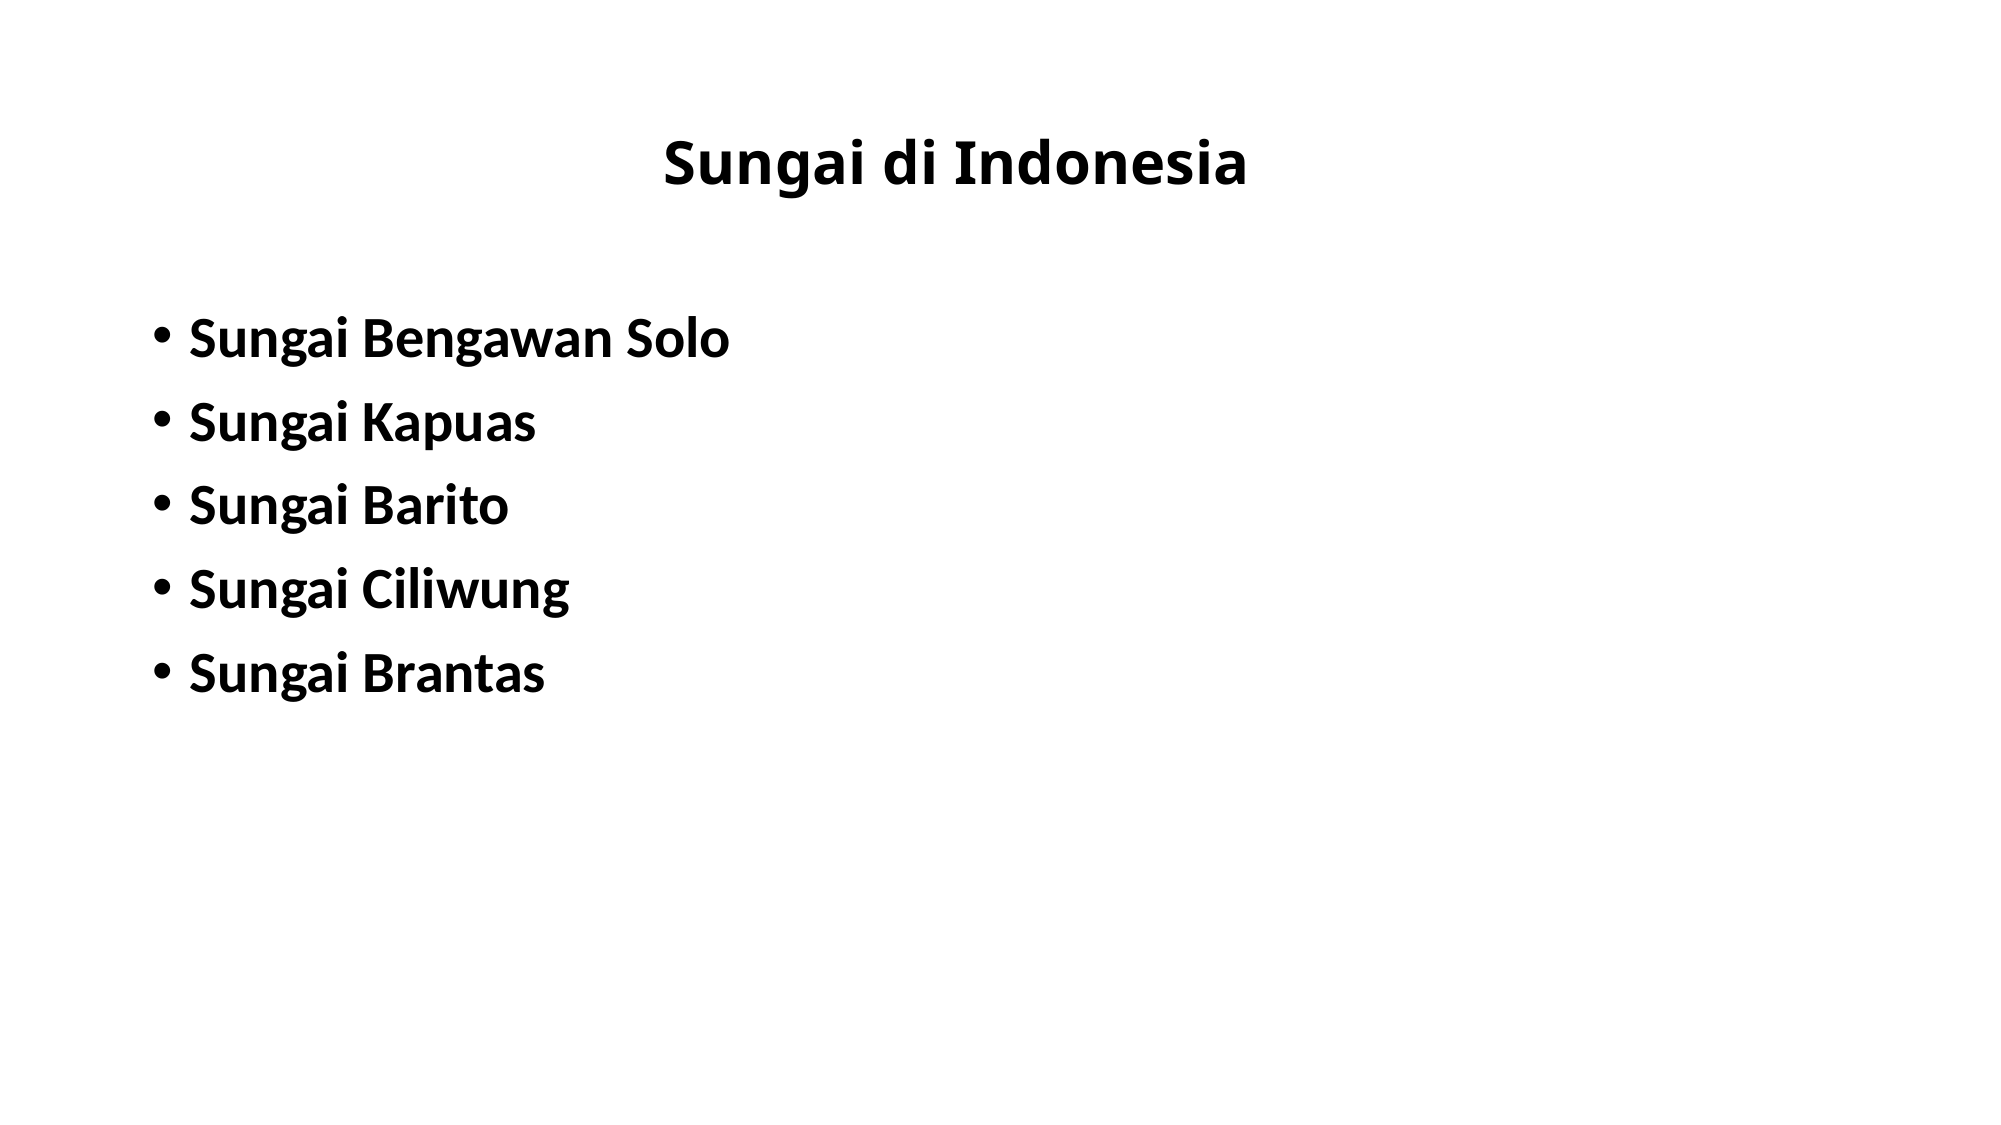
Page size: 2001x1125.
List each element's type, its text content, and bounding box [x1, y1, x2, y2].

title Sungai di Indonesia [137, 59, 1863, 278]
list Sungai Bengawan Solo Sungai Kapuas Sungai Barito Sungai Ciliwung Sungai Brantas [137, 299, 1863, 1014]
